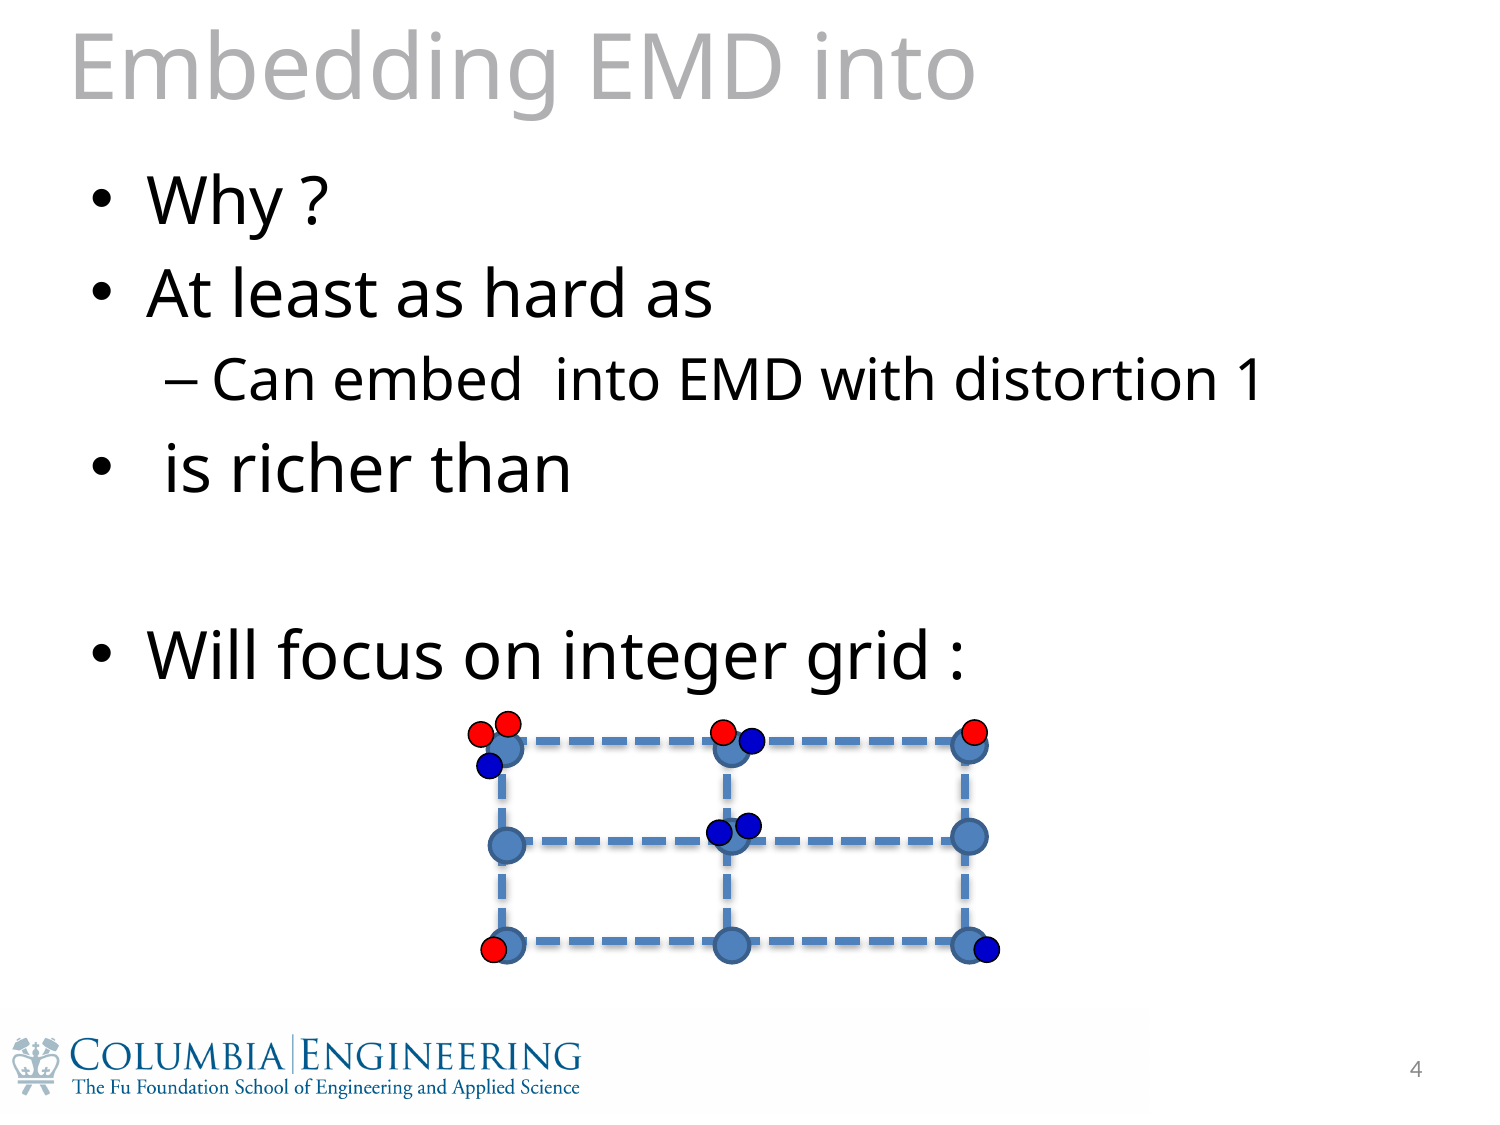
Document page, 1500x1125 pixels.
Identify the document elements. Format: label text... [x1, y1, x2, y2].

picture [0, 1008, 1150, 1114]
slide_number 4 [1087, 1037, 1438, 1098]
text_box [468, 711, 1000, 963]
